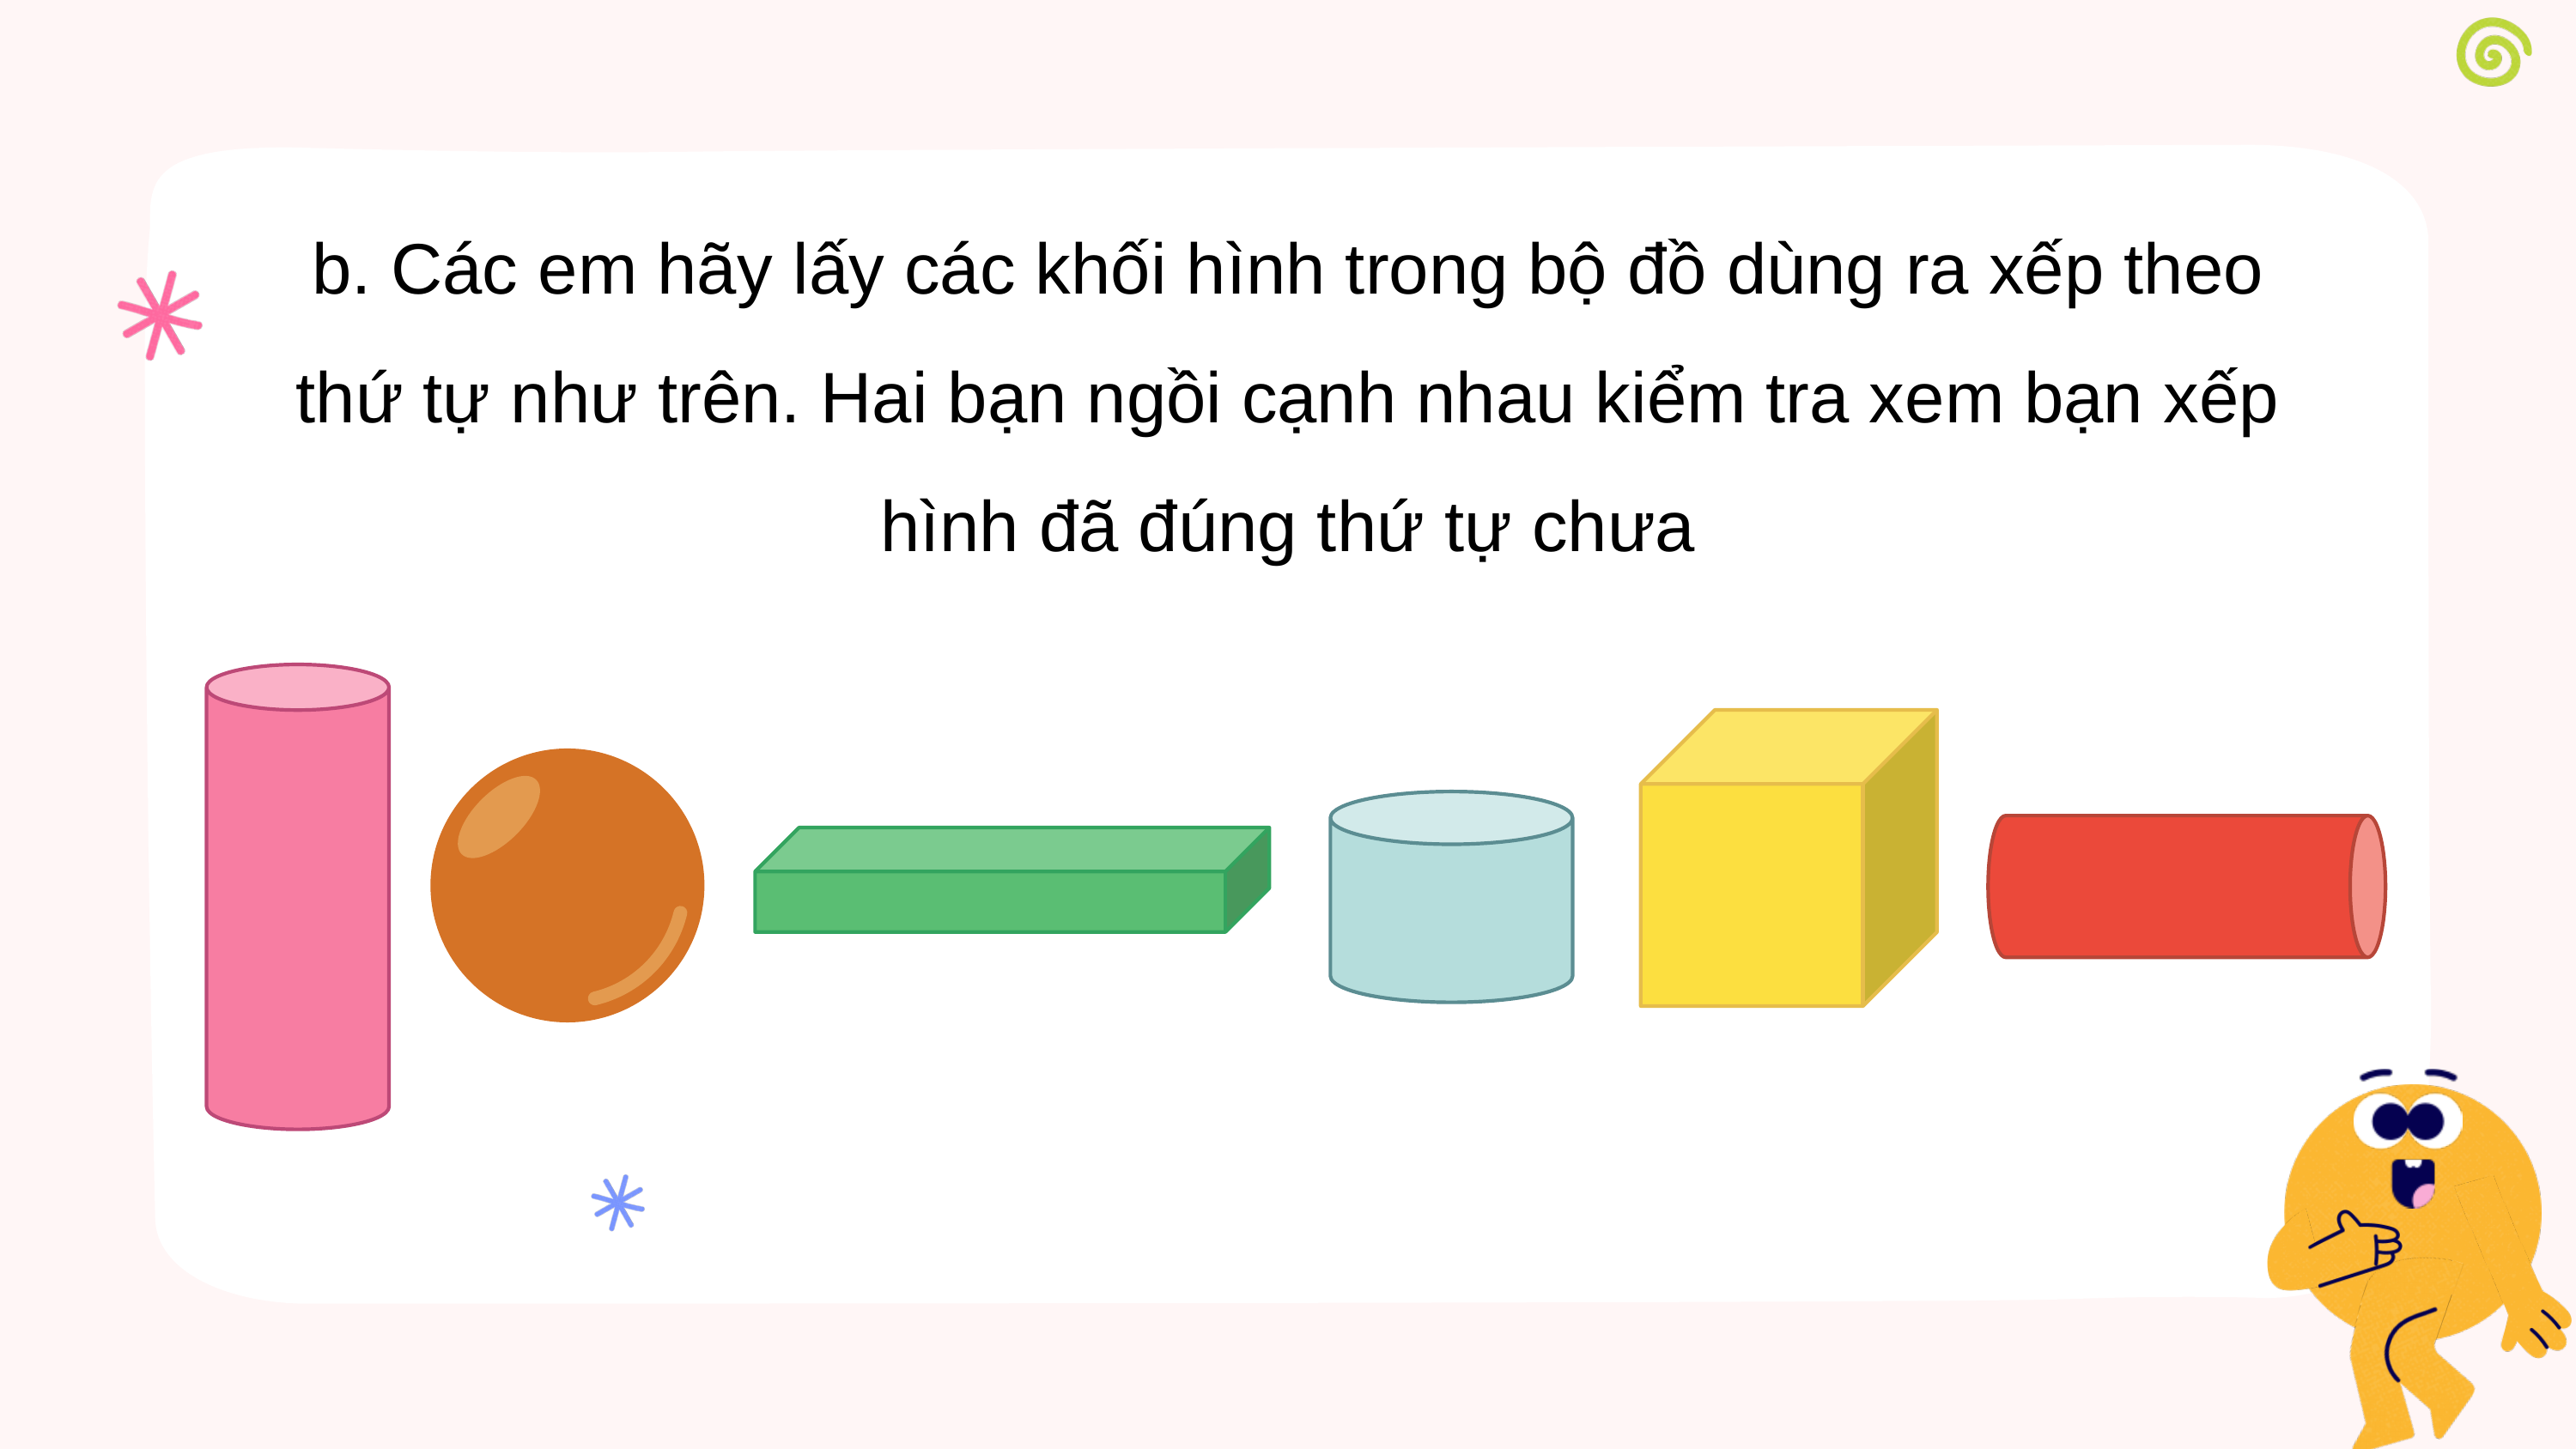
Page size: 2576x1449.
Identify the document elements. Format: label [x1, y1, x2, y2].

picture [101, 270, 207, 373]
picture [591, 1173, 647, 1231]
text_box [144, 144, 2432, 1304]
text_box [206, 664, 2386, 1130]
picture [2446, 15, 2532, 93]
text_box [2267, 1069, 2572, 1449]
